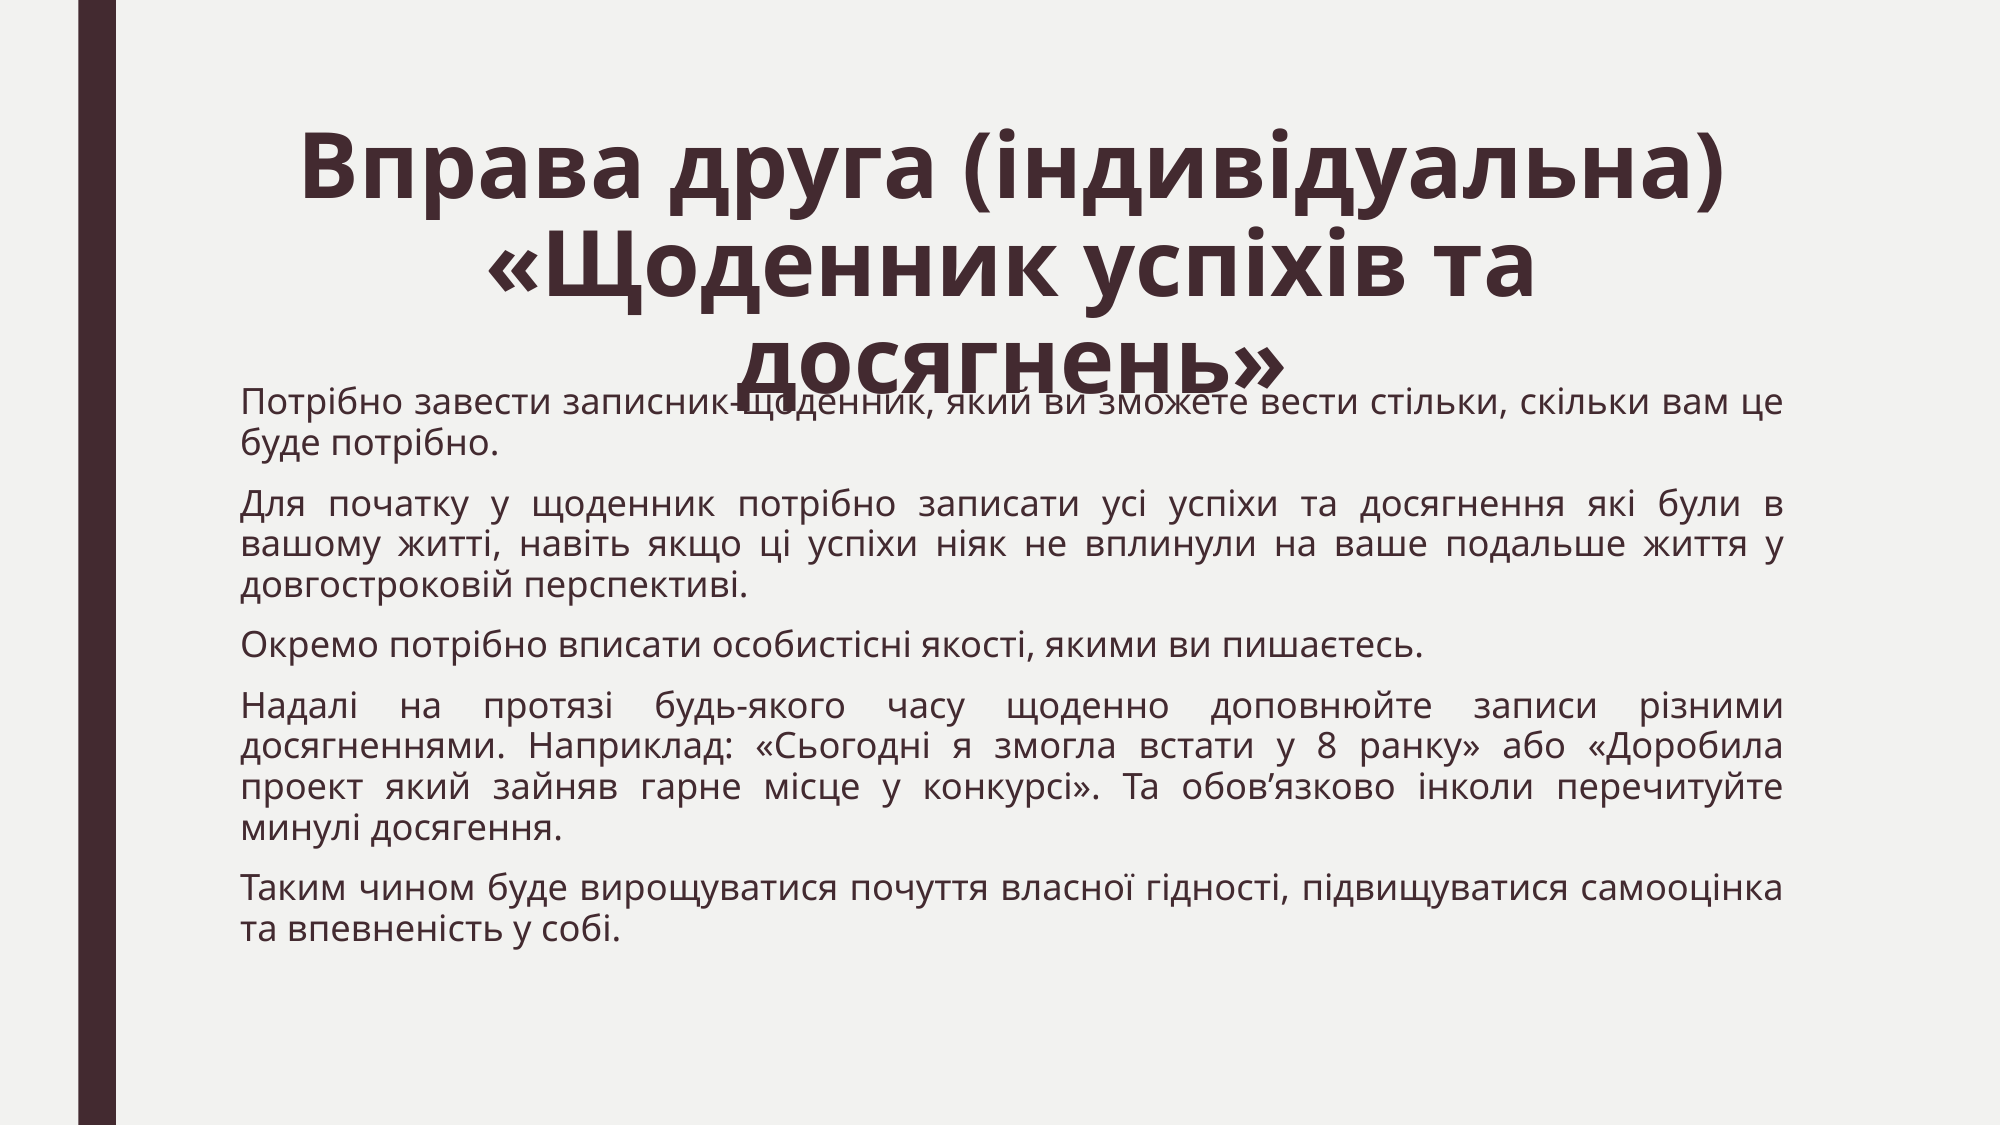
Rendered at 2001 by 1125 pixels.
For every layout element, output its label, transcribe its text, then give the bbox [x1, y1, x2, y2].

title Вправа друга (індивідуальна) «Щоденник успіхів та досягнень» [225, 112, 1800, 357]
list Потрібно завести записник-щоденник, який ви зможете вести стільки, скільки вам це буде потрібно. Для початку у щоденник потрібно записати усі успіхи та досягнення які були в вашому житті, навіть якщо ці успіхи ніяк не вплинули на ваше подальше життя у довгостроковій перспективі. Окремо потрібно вписати особистісні якості, якими ви пишаєтесь. Надалі на протязі будь-якого часу щоденно доповнюйте записи різними досягненнями. Наприклад: «Сьогодні я змогла встати у 8 ранку» або «Доробила проект який зайняв гарне місце у конкурсі». Та обов’язково інколи перечитуйте минулі досягення. Таким чином буде вирощуватися почуття власної гідності, підвищуватися самооцінка та впевненість у собі. [225, 375, 1800, 963]
